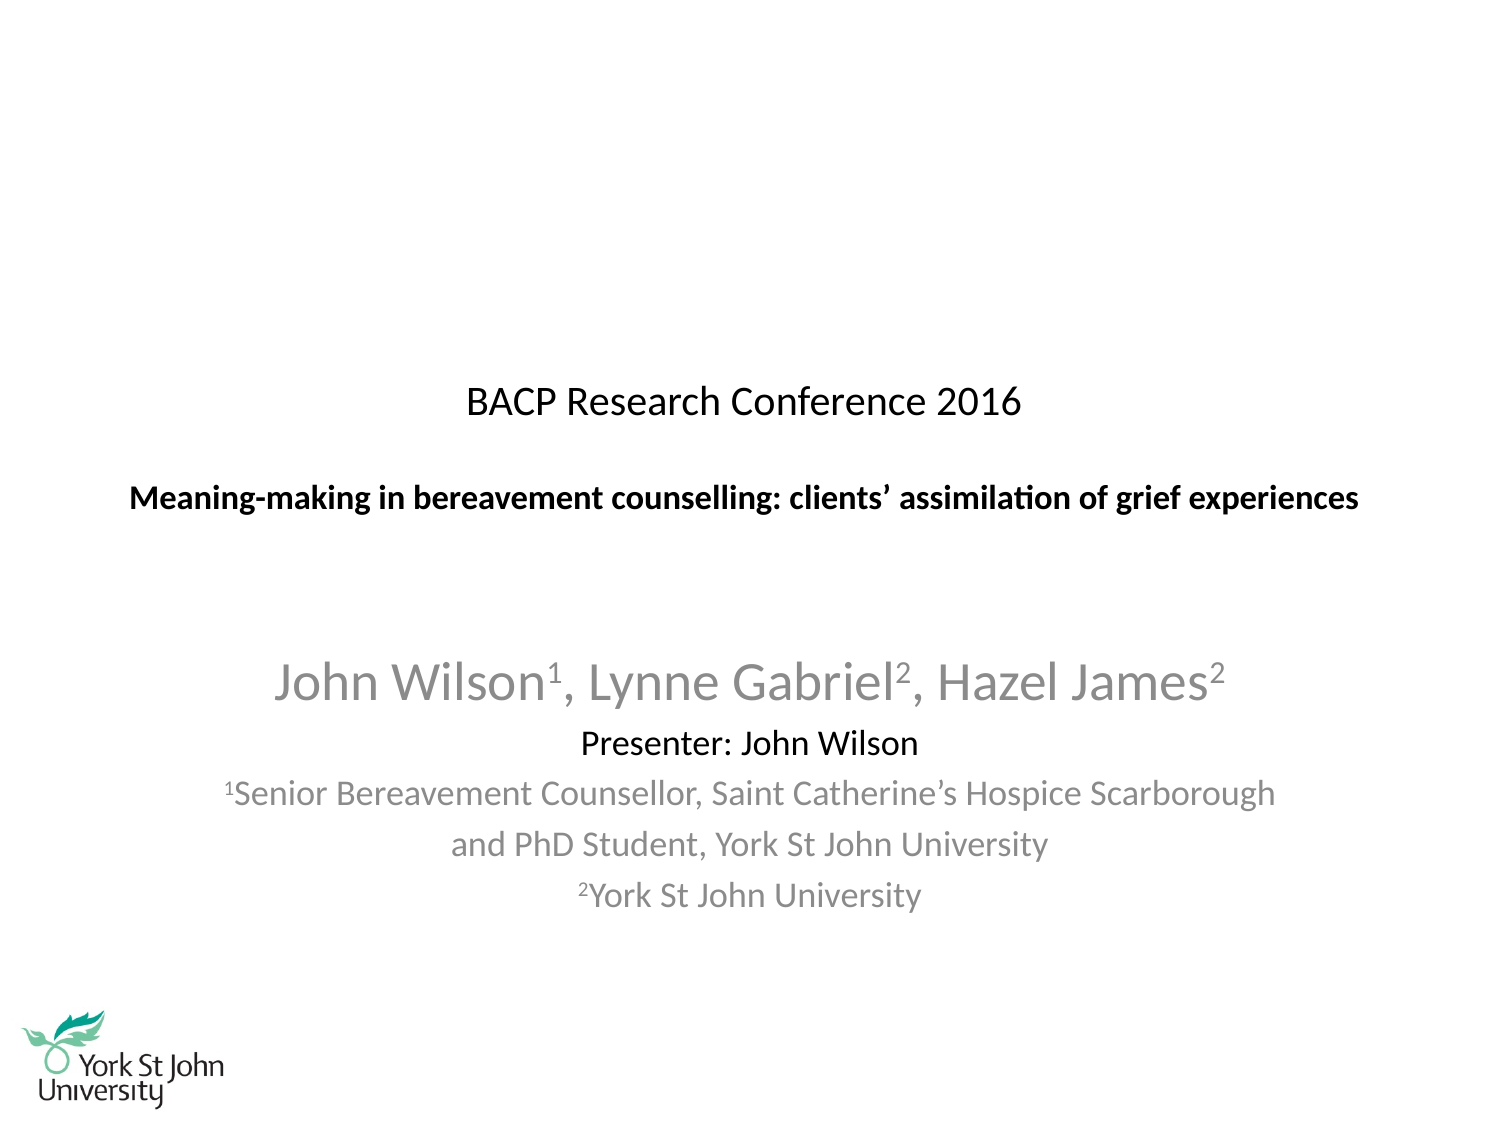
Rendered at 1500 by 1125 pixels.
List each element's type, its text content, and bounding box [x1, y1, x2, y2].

title BACP Research Conference 2016 Meaning-making in bereavement counselling: clients’ assimilation of grief experiences [88, 349, 1400, 591]
picture [0, 996, 243, 1125]
subtitle John Wilson1, Lynne Gabriel2, Hazel James2 Presenter: John Wilson 1Senior Bereavement Counsellor, Saint Catherine’s Hospice Scarborough and PhD Student, York St John University 2York St John University [147, 637, 1353, 925]
